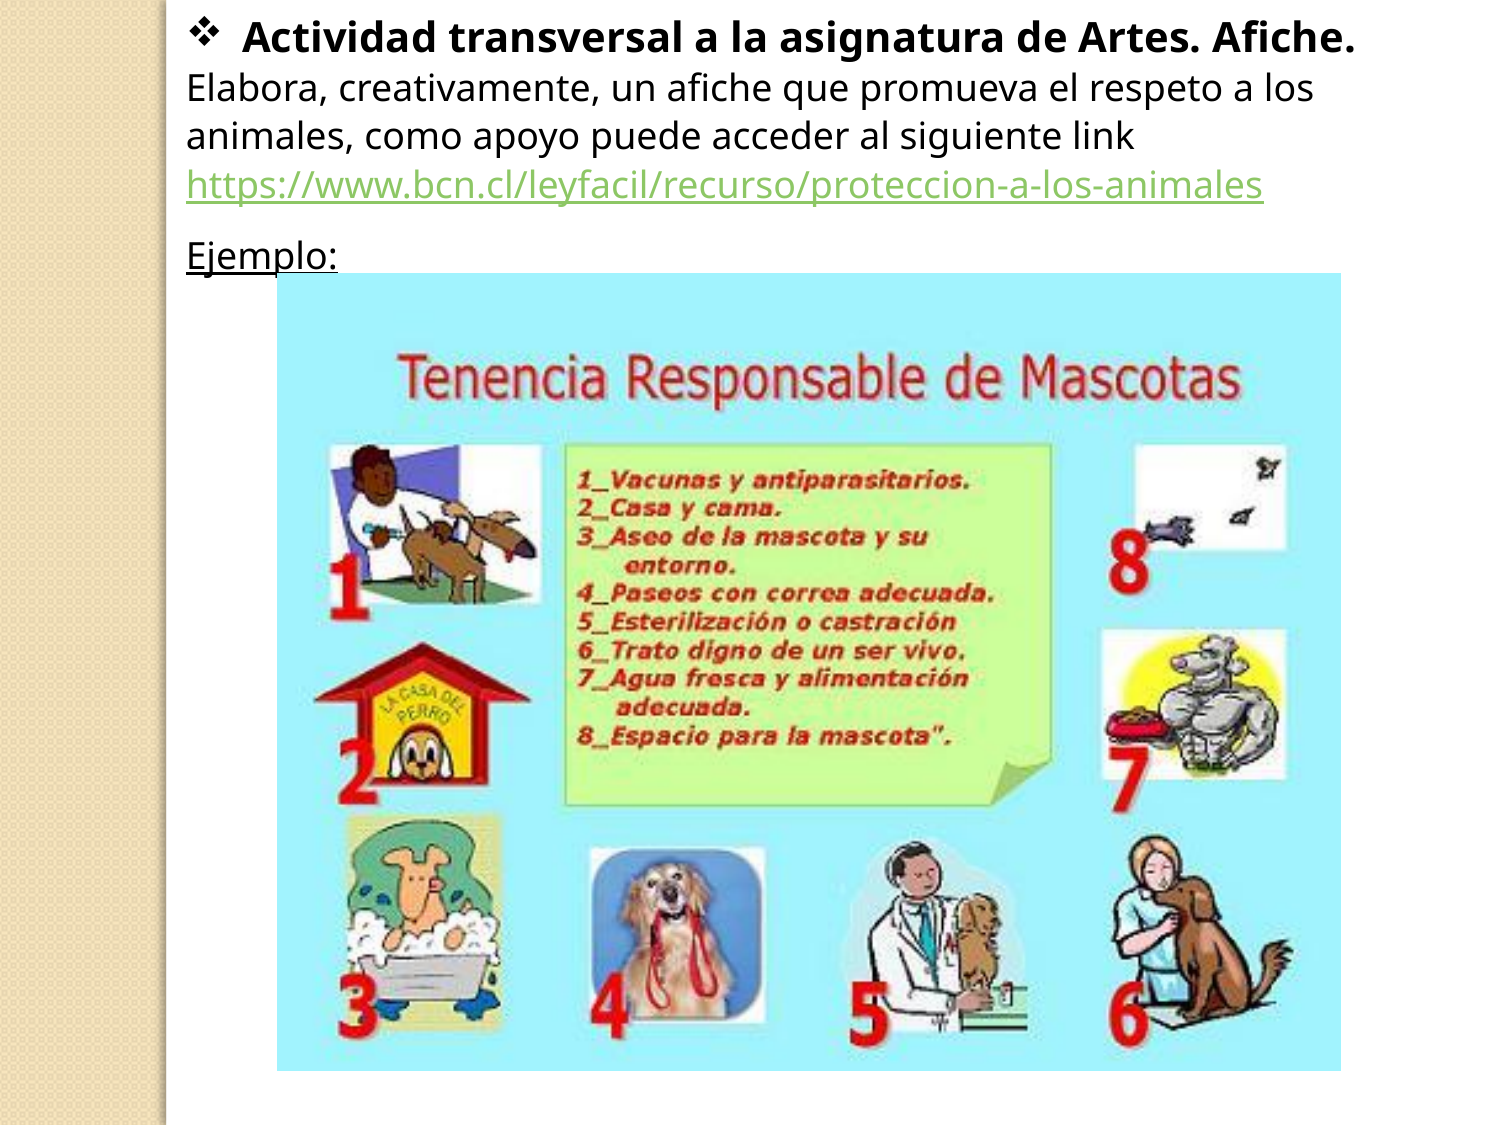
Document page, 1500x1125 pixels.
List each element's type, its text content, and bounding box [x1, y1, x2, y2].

picture [277, 273, 1341, 1072]
text_box Actividad transversal a la asignatura de Artes. Afiche. Elabora, creativamente, un afiche que promueva el respeto a los animales, como apoyo puede acceder al siguiente link https://www.bcn.cl/leyfacil/recurso/proteccion-a-los-animales Ejemplo: [171, 1, 1483, 606]
